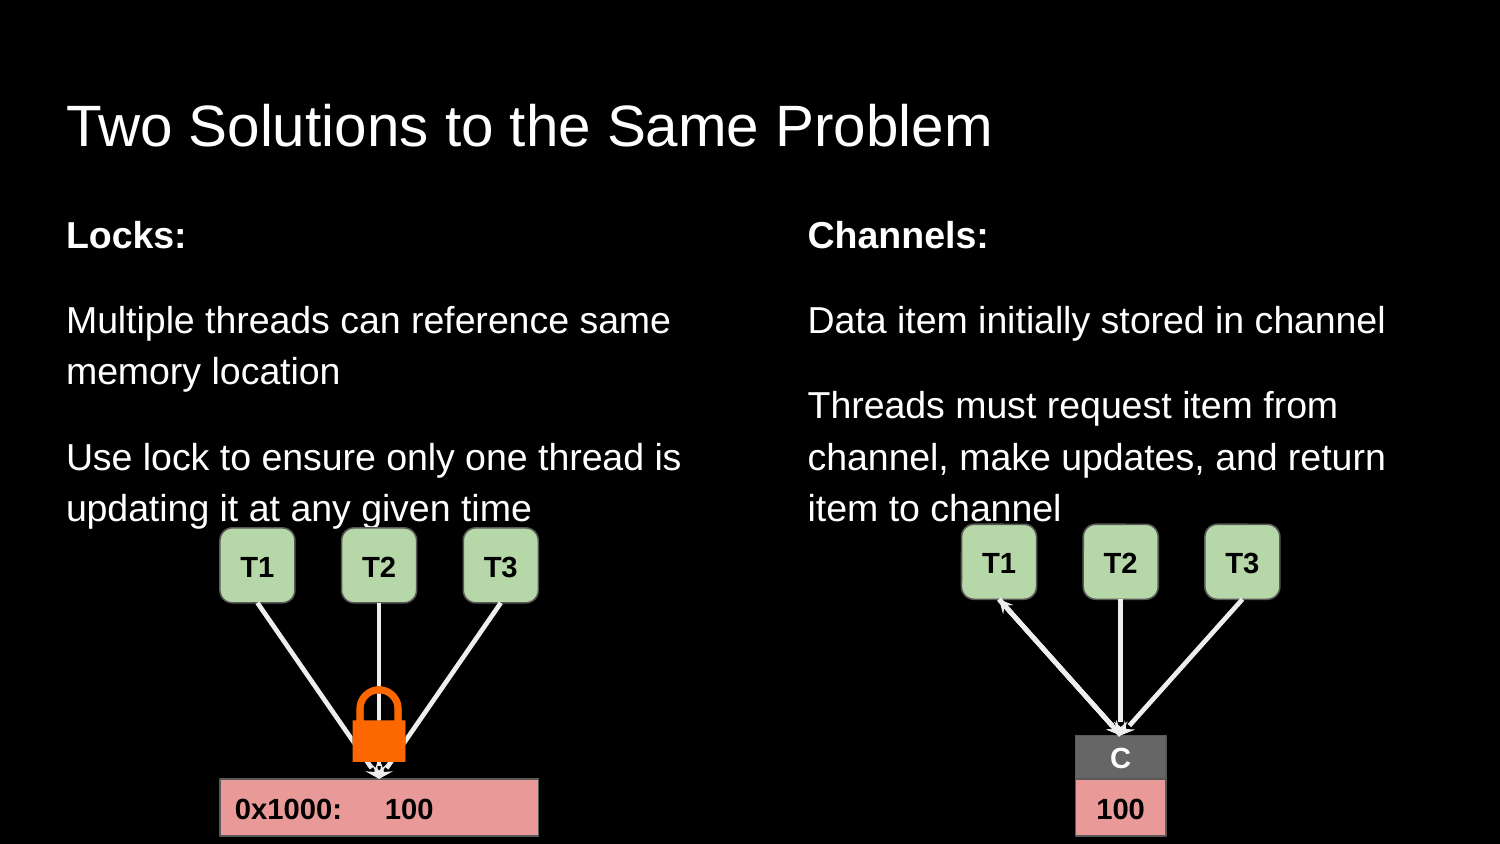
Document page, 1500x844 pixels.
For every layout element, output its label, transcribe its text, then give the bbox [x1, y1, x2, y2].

text_box T3 [1204, 524, 1280, 600]
text_box T3 [463, 527, 539, 603]
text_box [257, 602, 377, 780]
list Locks: Multiple threads can reference same memory location Use lock to ensure only one thread is updating it at any given time [51, 189, 708, 750]
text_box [998, 599, 1122, 736]
text_box 100 [1075, 779, 1166, 836]
text_box T2 [1083, 524, 1159, 597]
title Two Solutions to the Same Problem [51, 72, 1449, 167]
text_box T2 [341, 527, 417, 601]
picture [341, 686, 417, 763]
text_box C [1075, 743, 1166, 779]
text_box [1125, 599, 1243, 736]
text_box 0x1000: 100 [219, 778, 539, 836]
text_box T1 [219, 527, 295, 603]
text_box T1 [961, 524, 1037, 600]
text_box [378, 602, 502, 780]
list Channels: Data item initially stored in channel Threads must request item from channel, make updates, and return item to channel [792, 189, 1449, 538]
